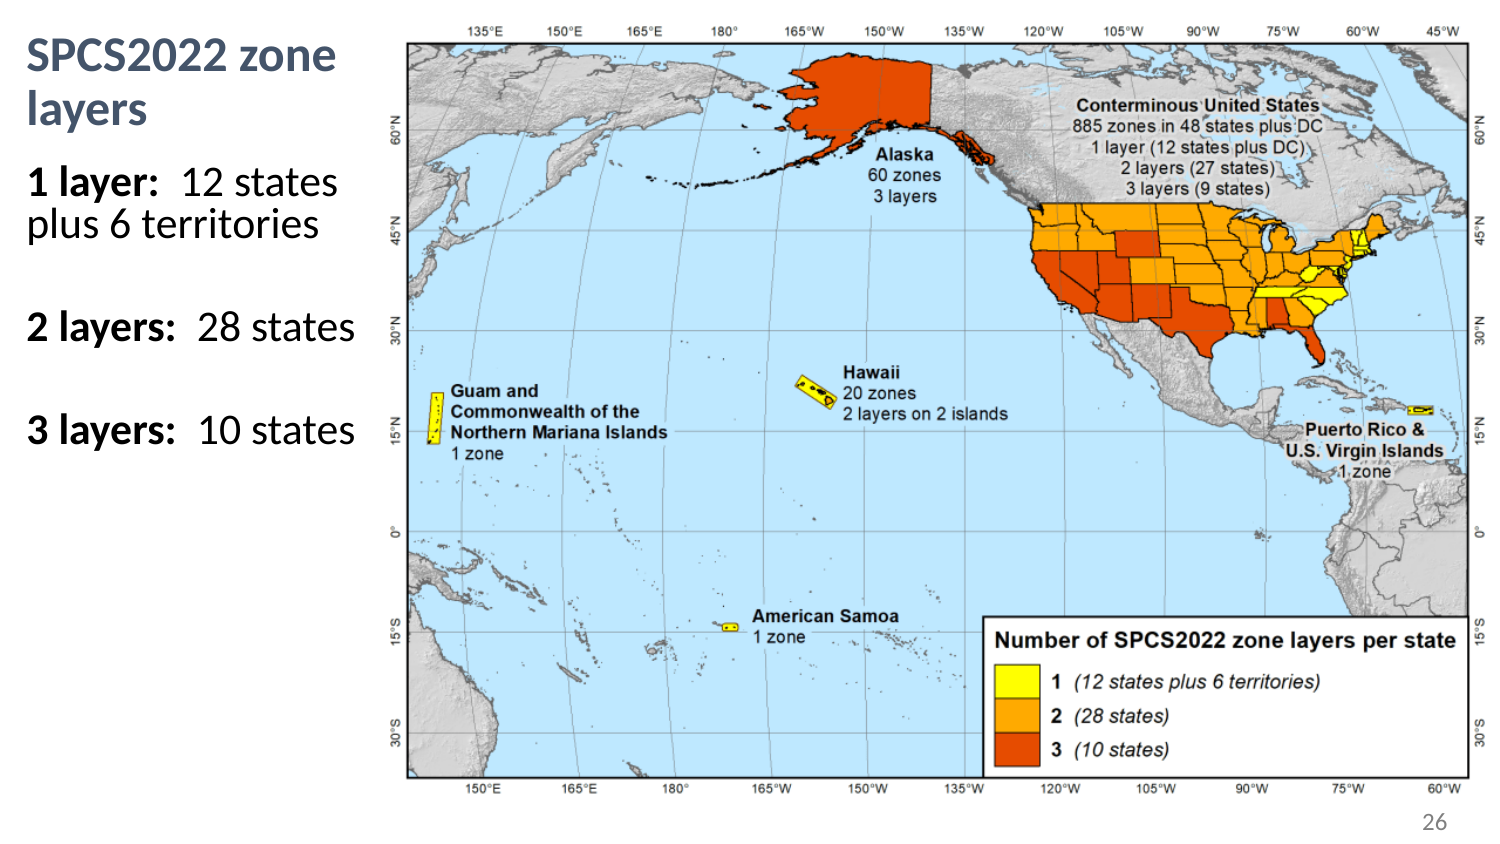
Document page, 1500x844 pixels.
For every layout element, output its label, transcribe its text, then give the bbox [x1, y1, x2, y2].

picture [374, 11, 1500, 810]
title SPCS2022 zone layers [11, 22, 374, 147]
list 1 layer: 12 states plus 6 territories 2 layers: 28 states 3 layers: 10 states [11, 157, 374, 754]
slide_number 26 [1125, 810, 1463, 844]
